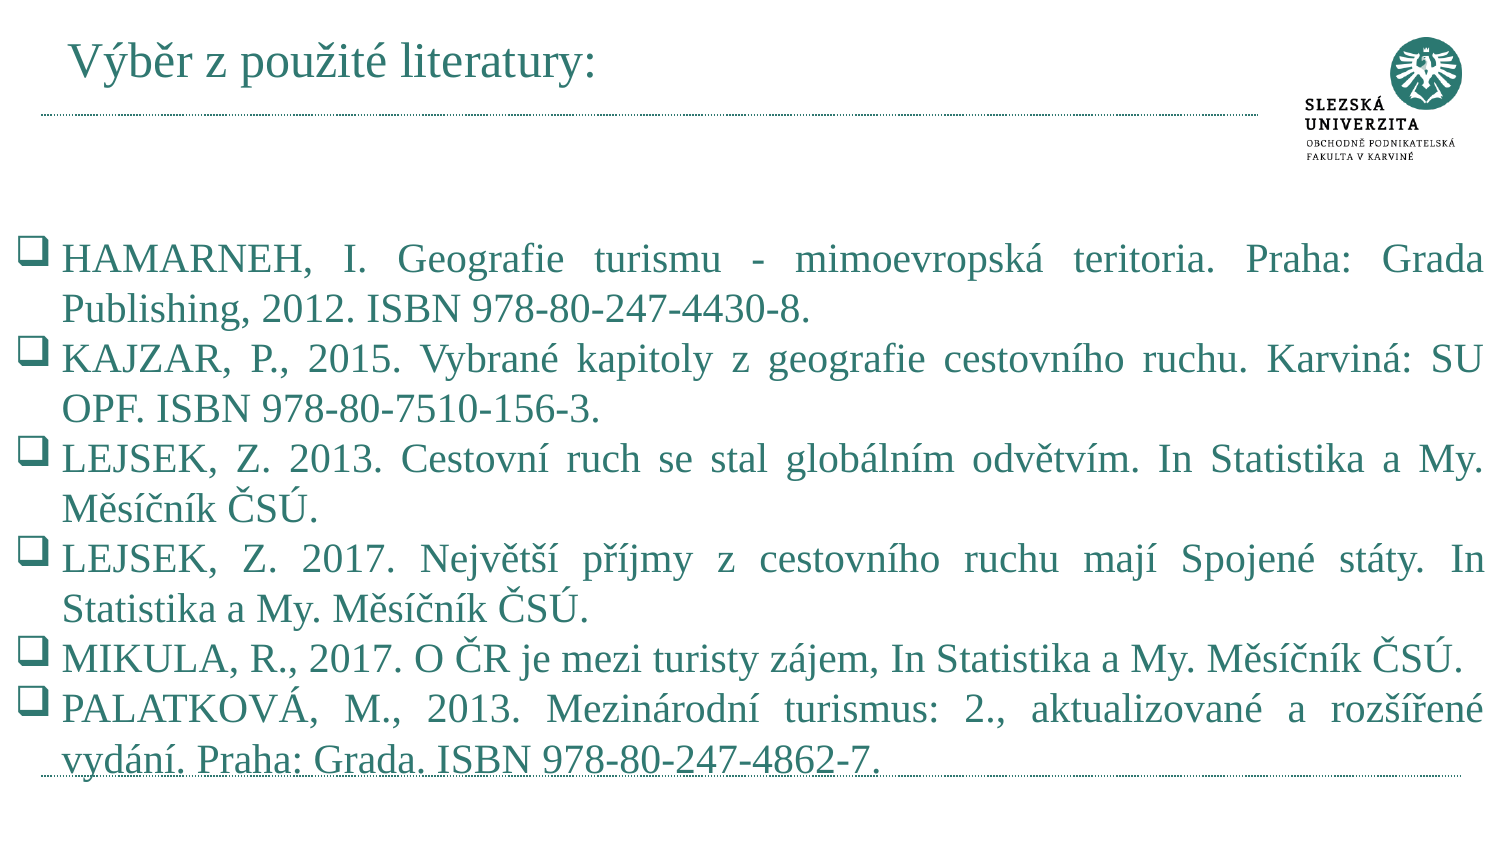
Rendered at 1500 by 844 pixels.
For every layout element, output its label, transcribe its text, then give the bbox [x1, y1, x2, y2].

title Výběr z použité literatury: [53, 20, 1317, 104]
picture [1305, 37, 1462, 160]
text_box HAMARNEH, I. Geografie turismu - mimoevropská teritoria. Praha: Grada Publishing, 2012. ISBN 978-80-247-4430-8. KAJZAR, P., 2015. Vybrané kapitoly z geografie cestovního ruchu. Karviná: SU OPF. ISBN 978-80-7510-156-3. LEJSEK, Z. 2013. Cestovní ruch se stal globálním odvětvím. In Statistika a My. Měsíčník ČSÚ. LEJSEK, Z. 2017. Největší příjmy z cestovního ruchu mají Spojené státy. In Statistika a My. Měsíčník ČSÚ. MIKULA, R., 2017. O ČR je mezi turisty zájem, In Statistika a My. Měsíčník ČSÚ. PALATKOVÁ, M., 2013. Mezinárodní turismus: 2., aktualizované a rozšířené vydání. Praha: Grada. ISBN 978-80-247-4862-7. [0, 173, 1500, 789]
